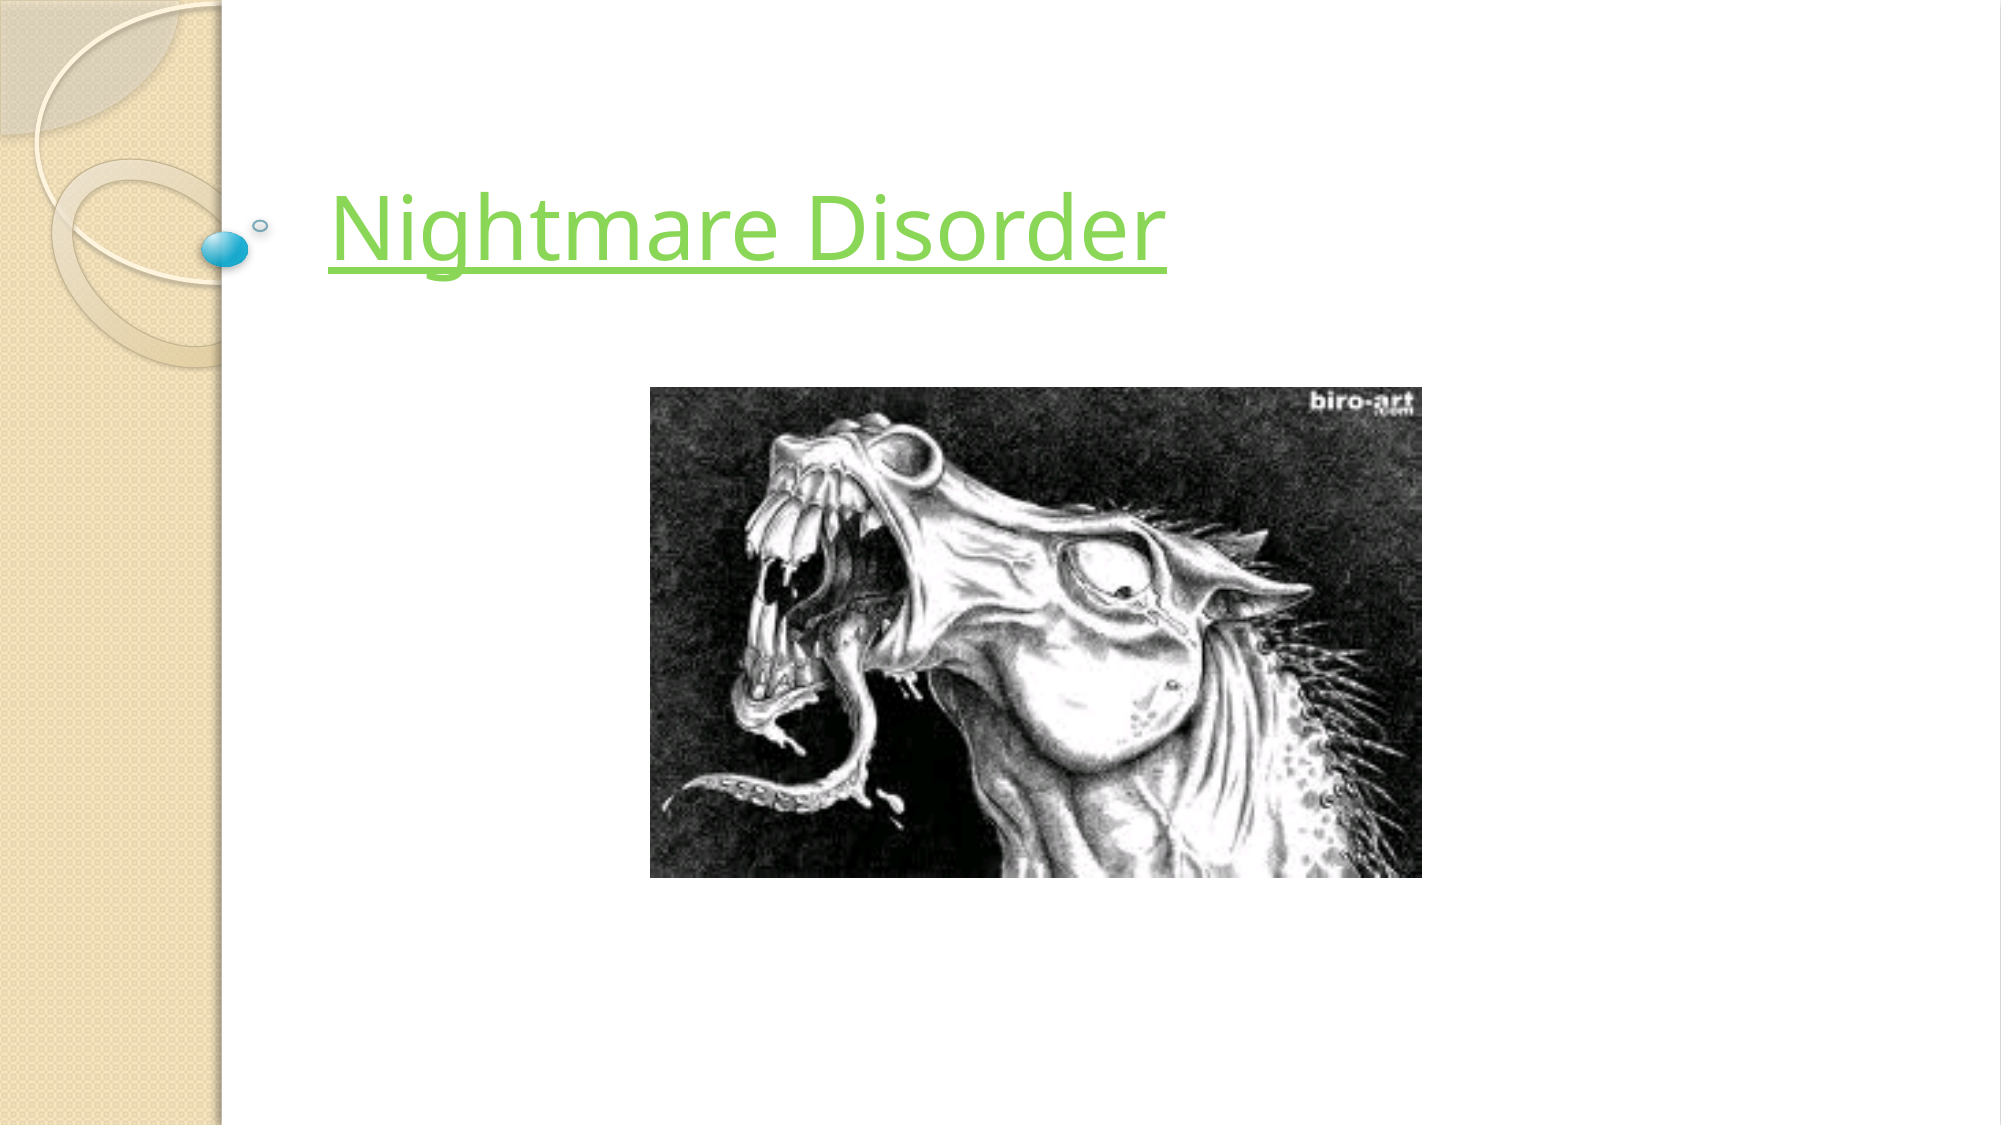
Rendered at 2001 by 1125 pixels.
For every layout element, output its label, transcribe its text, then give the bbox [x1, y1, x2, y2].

title Nightmare Disorder [313, 59, 1934, 301]
picture [649, 387, 1422, 878]
